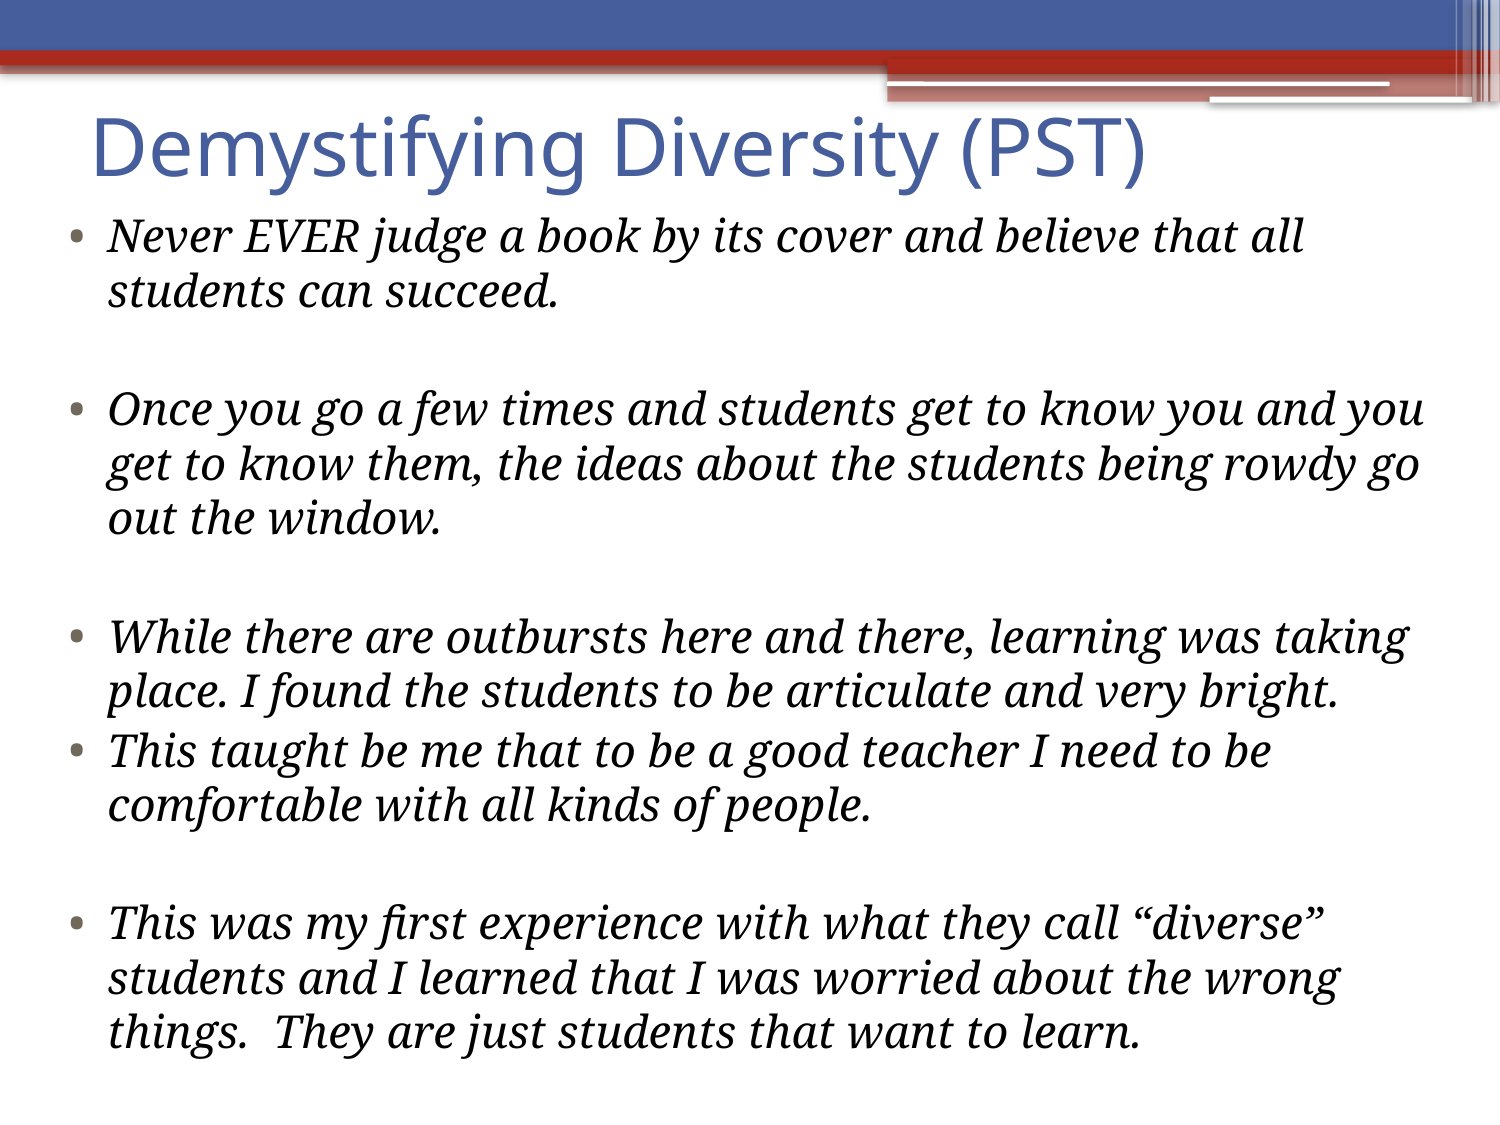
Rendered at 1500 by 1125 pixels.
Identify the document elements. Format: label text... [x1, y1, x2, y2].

title Demystifying Diversity (PST) [75, 87, 1425, 200]
list Never EVER judge a book by its cover and believe that all students can succeed. Once you go a few times and students get to know you and you get to know them, the ideas about the students being rowdy go out the window. While there are outbursts here and there, learning was taking place. I found the students to be articulate and very bright. This taught be me that to be a good teacher I need to be comfortable with all kinds of people. This was my first experience with what they call “diverse” students and I learned that I was worried about the wrong things. They are just students that want to learn. [37, 200, 1475, 1079]
